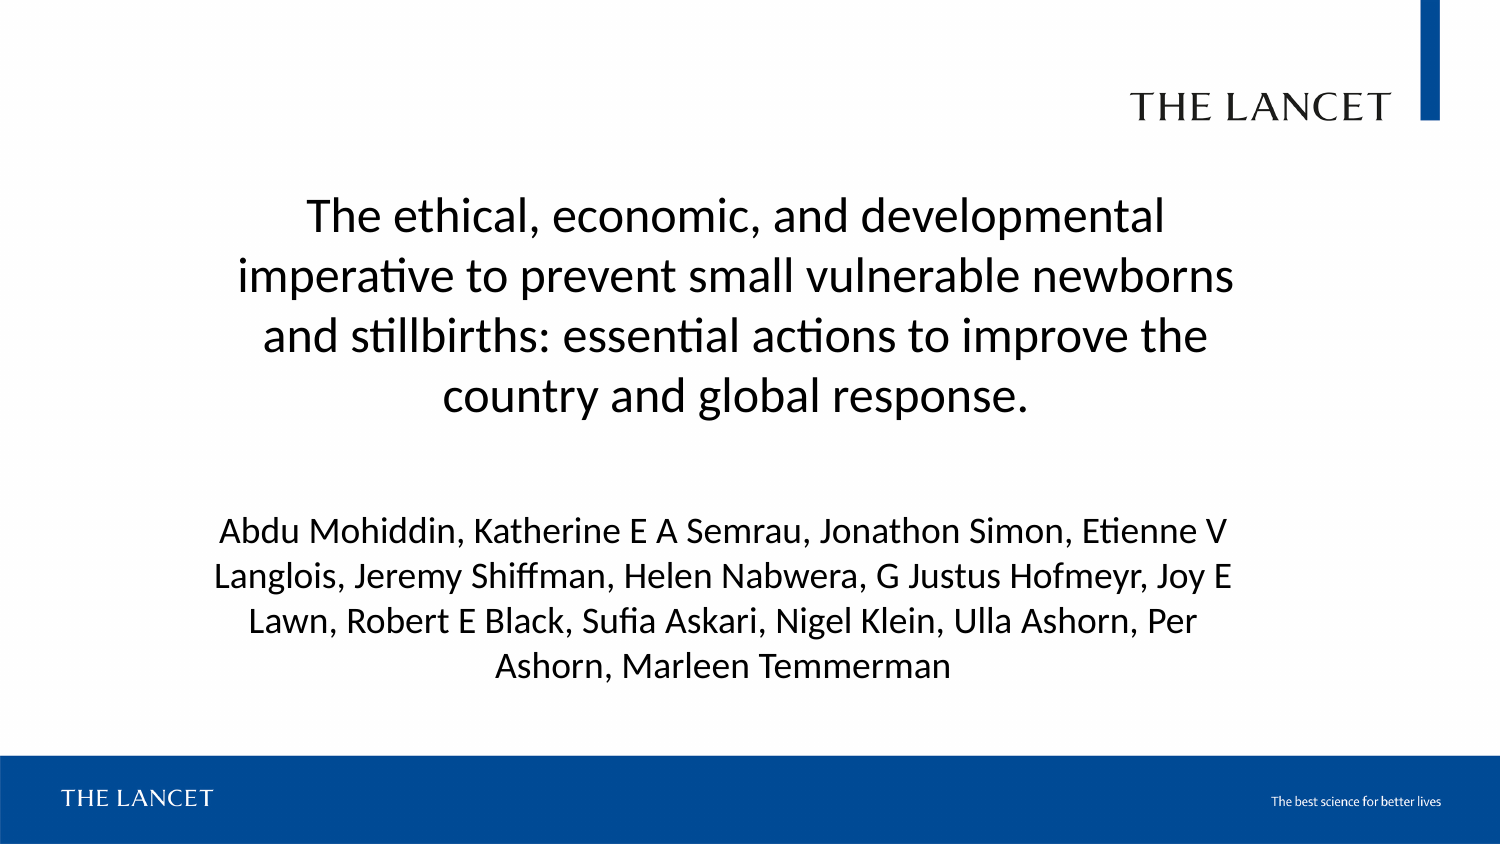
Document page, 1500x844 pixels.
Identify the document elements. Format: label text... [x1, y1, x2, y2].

text_box The ethical, economic, and developmental imperative to prevent small vulnerable newborns and stillbirths: essential actions to improve the country and global response. [187, 174, 1285, 430]
picture [0, 0, 1500, 844]
text_box Abdu Mohiddin, Katherine E A Semrau, Jonathon Simon, Etienne V Langlois, Jeremy Shiffman, Helen Nabwera, G Justus Hofmeyr, Joy E Lawn, Robert E Black, Sufia Askari, Nigel Klein, Ulla Ashorn, Per Ashorn, Marleen Temmerman [175, 498, 1273, 694]
